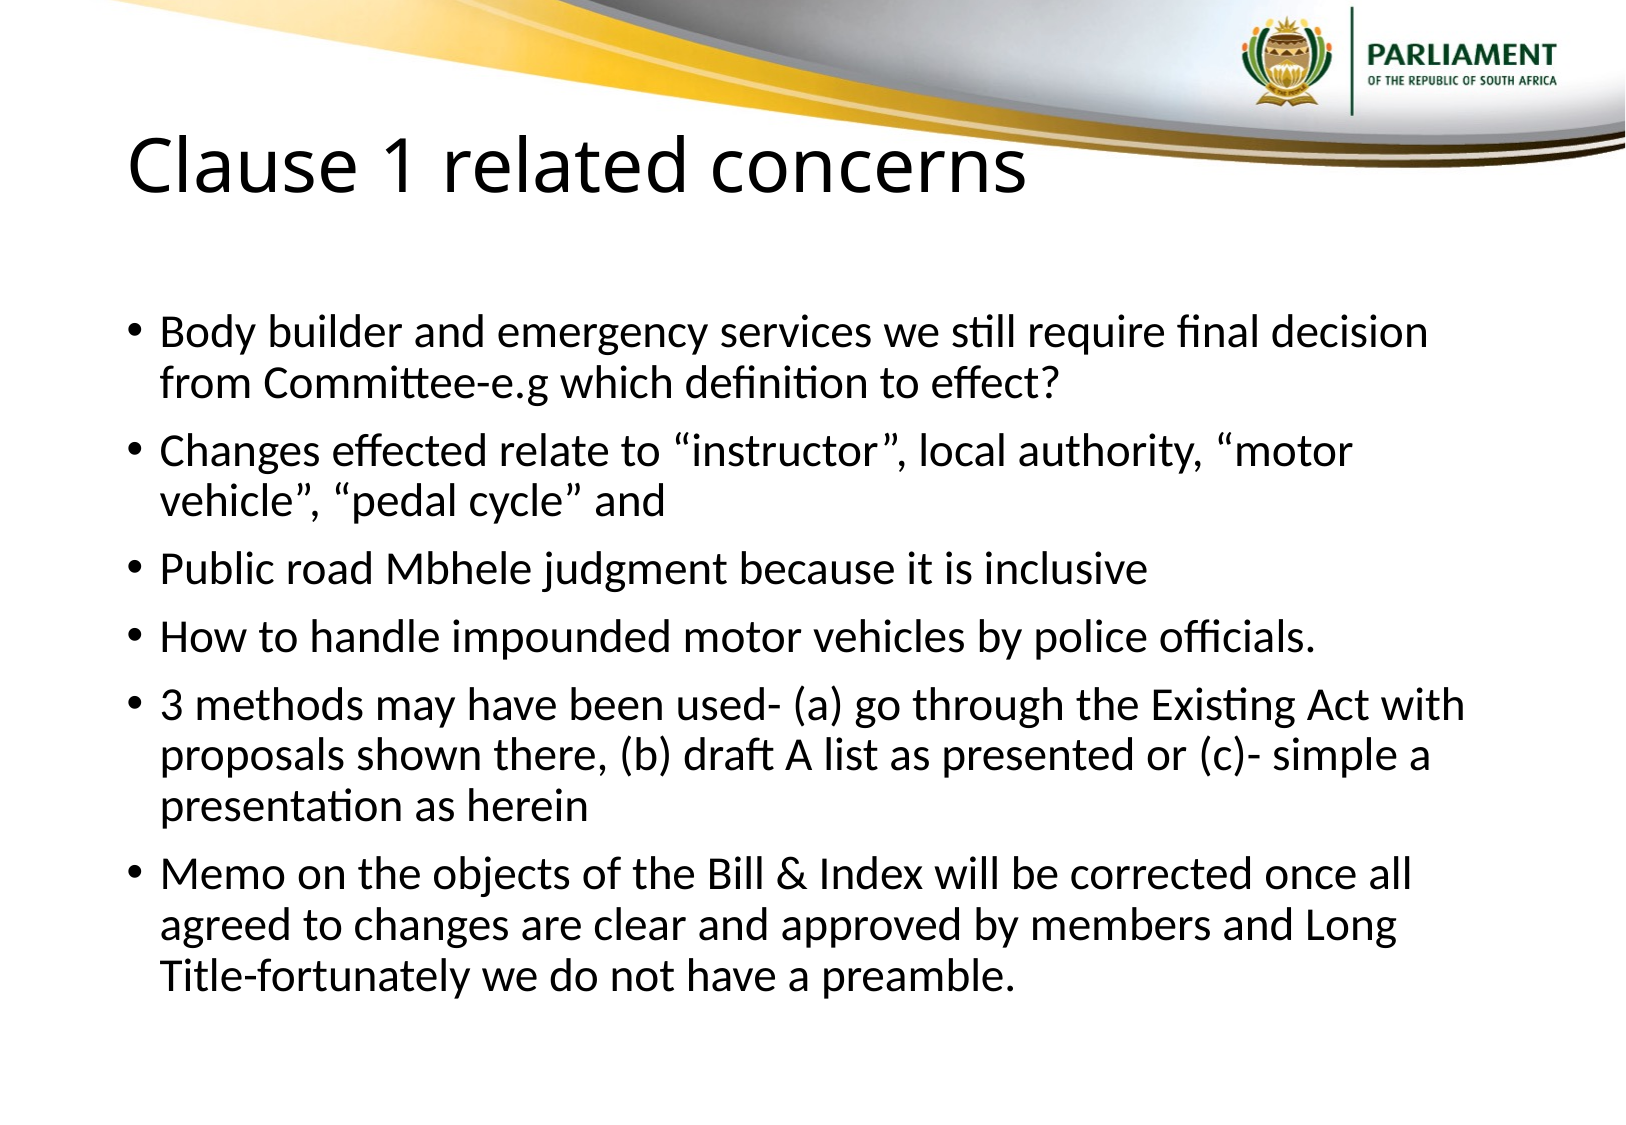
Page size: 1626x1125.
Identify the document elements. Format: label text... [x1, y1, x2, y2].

picture [0, 0, 1626, 1125]
list Body builder and emergency services we still require final decision from Committee-e.g which definition to effect? Changes effected relate to “instructor”, local authority, “motor vehicle”, “pedal cycle” and Public road Mbhele judgment because it is inclusive How to handle impounded motor vehicles by police officials. 3 methods may have been used- (a) go through the Existing Act with proposals shown there, (b) draft A list as presented or (c)- simple a presentation as herein Memo on the objects of the Bill & Index will be corrected once all agreed to changes are clear and approved by members and Long Title-fortunately we do not have a preamble. [111, 299, 1514, 1014]
title Clause 1 related concerns [111, 59, 1514, 278]
